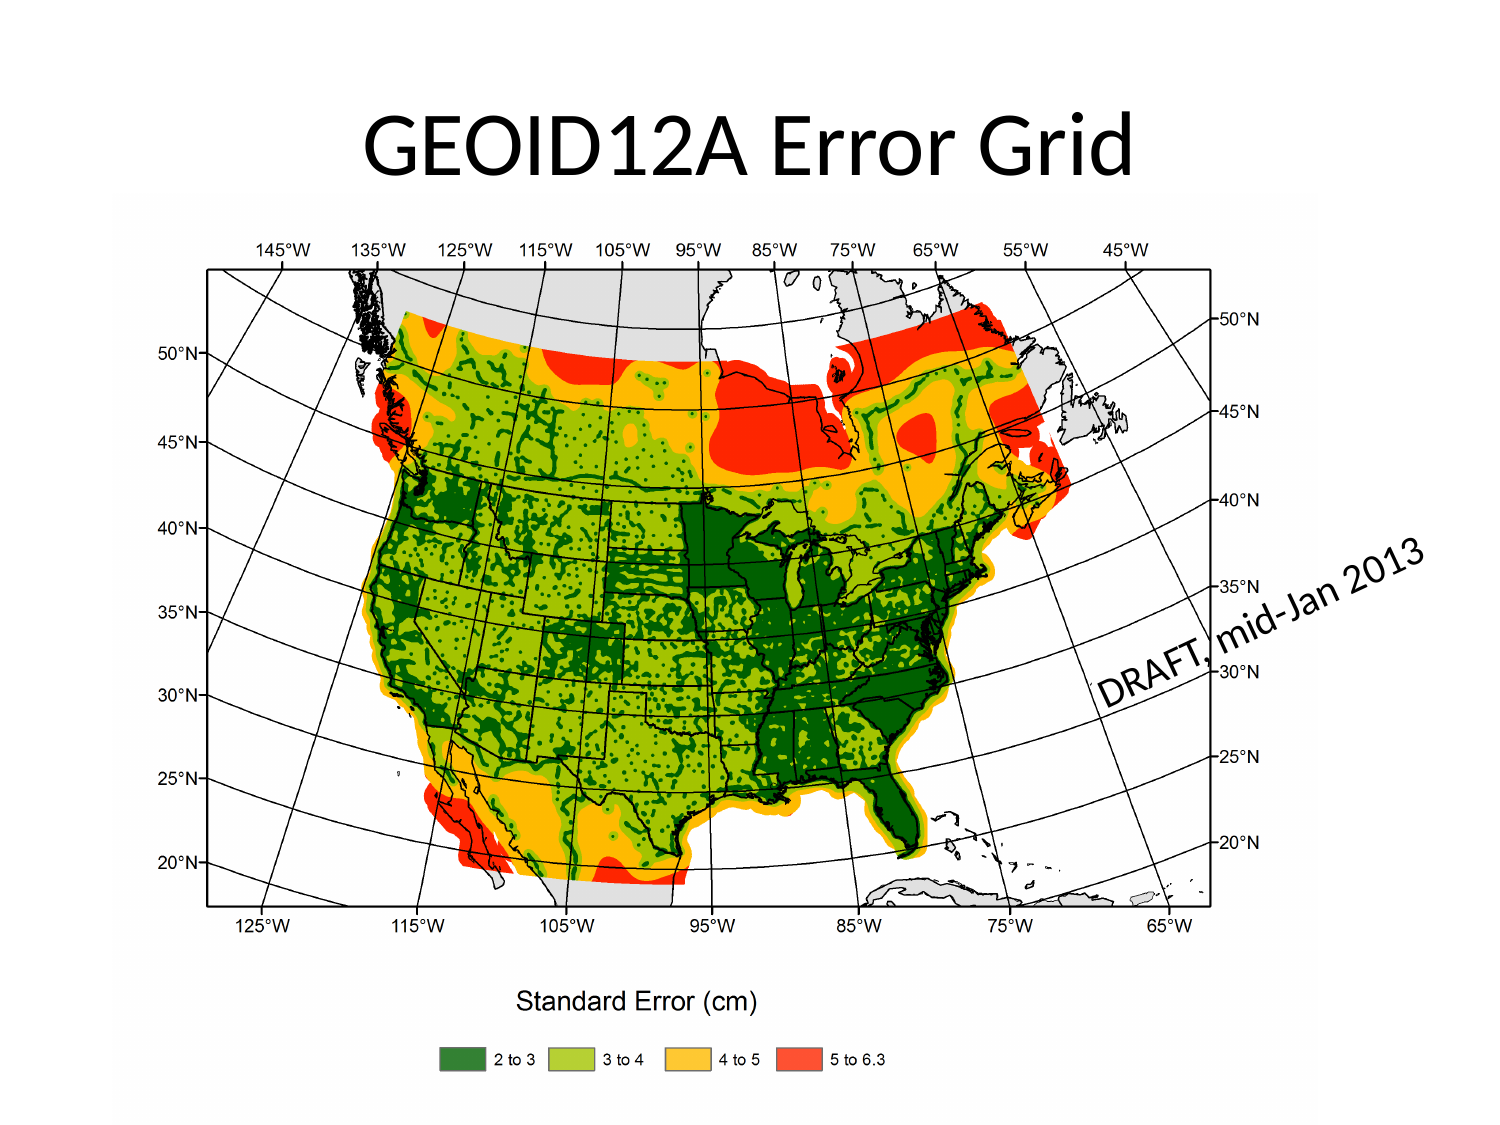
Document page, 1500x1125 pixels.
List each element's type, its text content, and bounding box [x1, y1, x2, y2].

picture [112, 193, 1319, 1125]
title GEOID12A Error Grid [75, 45, 1425, 233]
text_box DRAFT, mid-Jan 2013 [1323, 507, 1451, 626]
